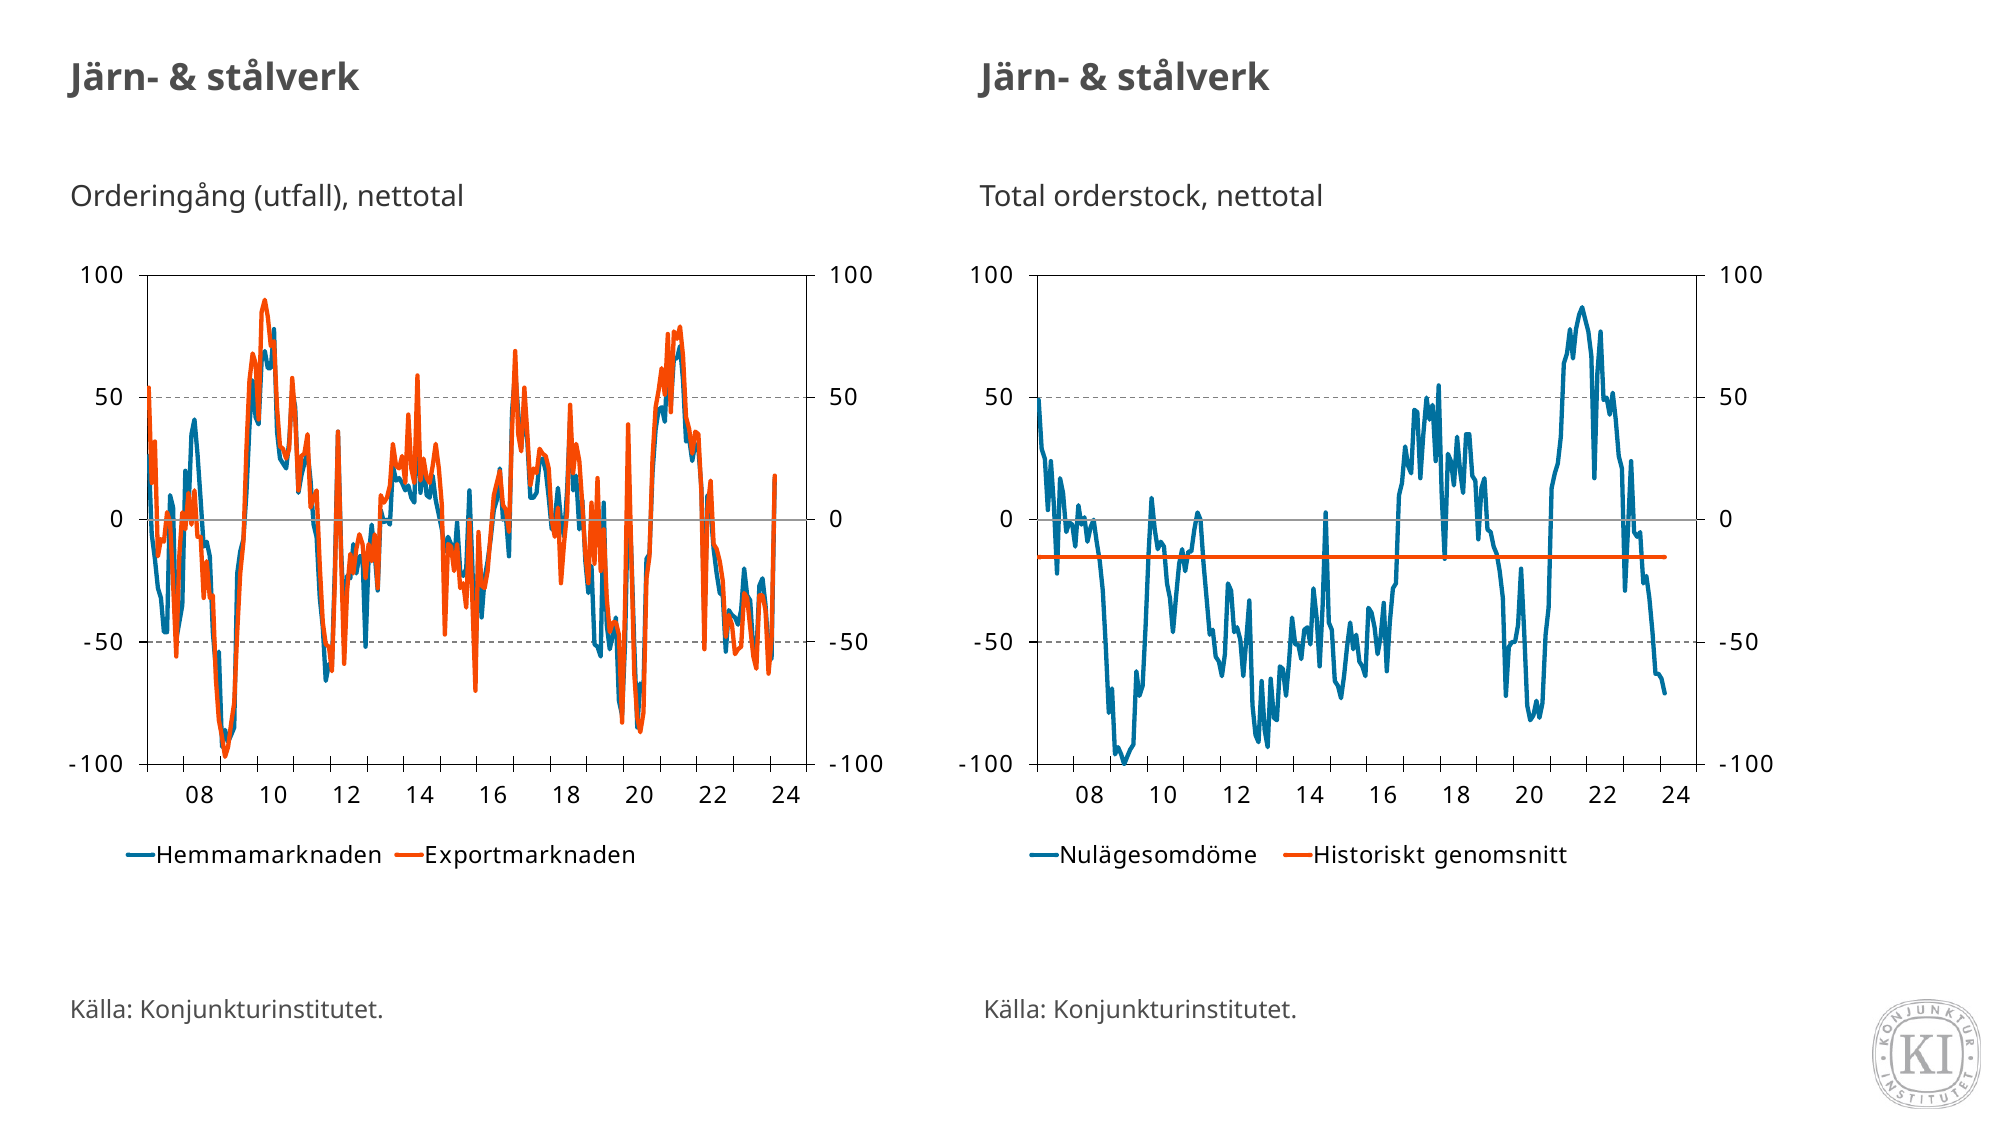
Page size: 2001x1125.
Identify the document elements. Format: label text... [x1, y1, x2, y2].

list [941, 249, 1829, 874]
picture [1872, 999, 1981, 1109]
title Järn- & stålverk [55, 45, 938, 128]
list Orderingång (utfall), nettotal [55, 137, 938, 220]
subtitle Källa: Konjunkturinstitutet. [55, 986, 938, 1105]
list Total orderstock, nettotal [964, 137, 1848, 220]
list Järn- & stålverk [965, 45, 1849, 129]
list Källa: Konjunkturinstitutet. [968, 986, 1852, 1105]
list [51, 249, 939, 874]
